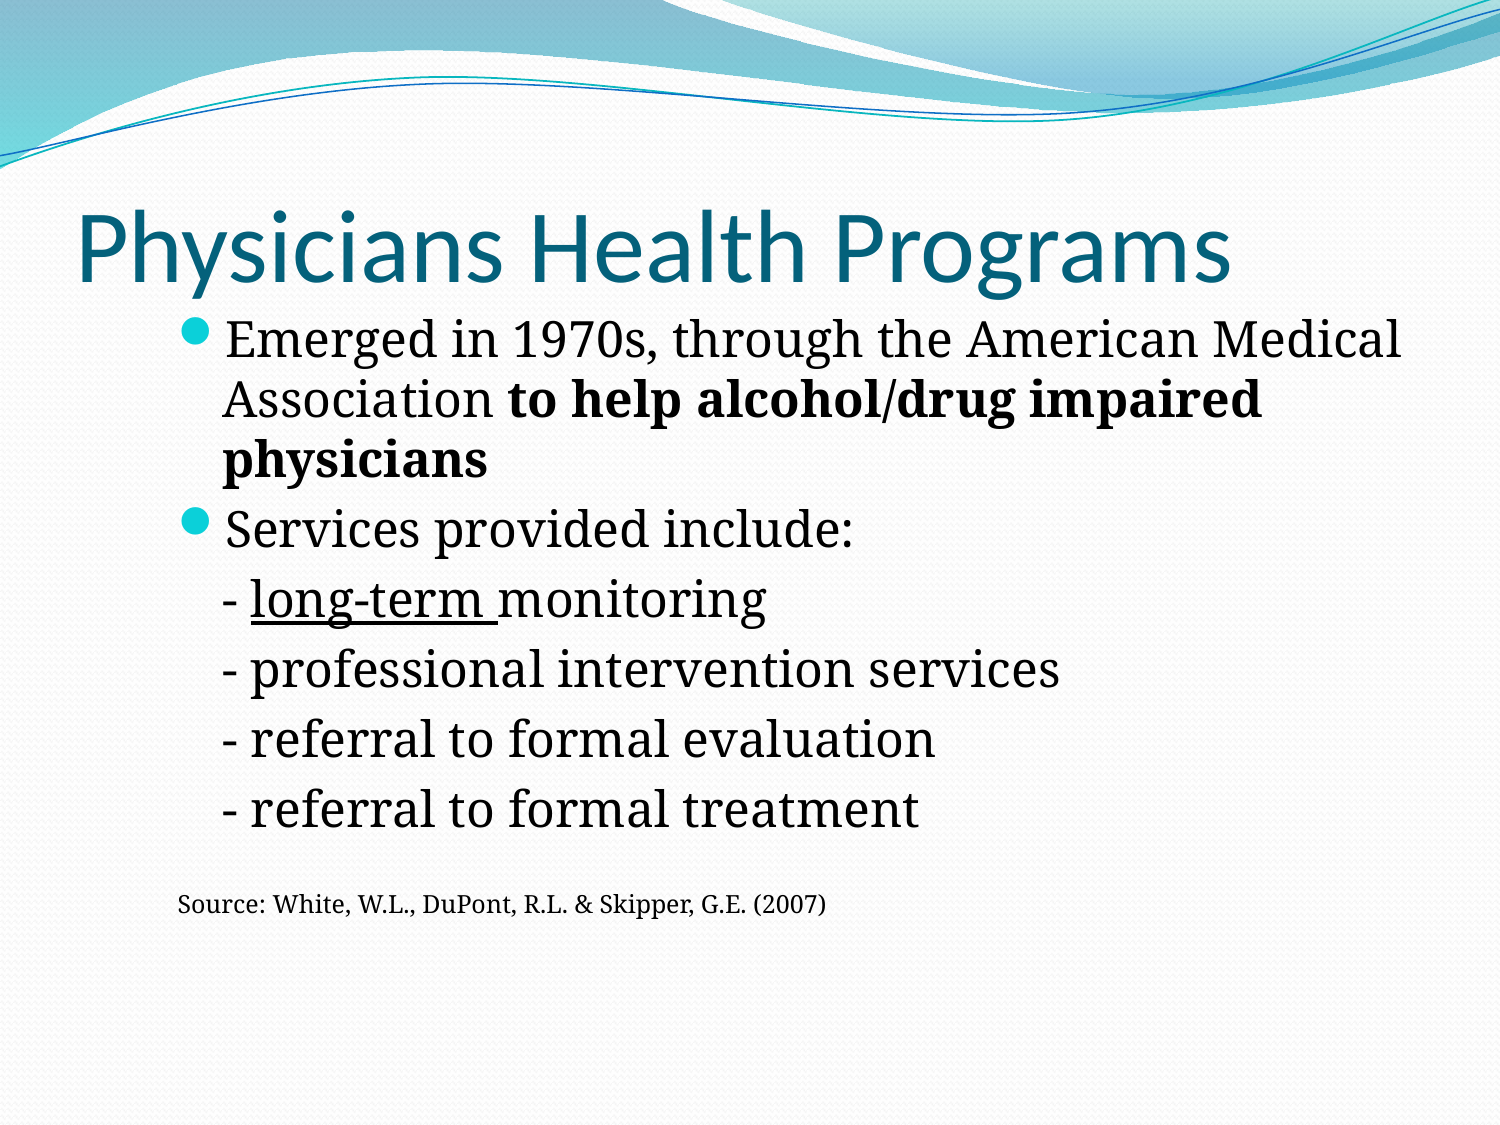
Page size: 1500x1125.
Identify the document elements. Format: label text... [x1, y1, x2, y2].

list Emerged in 1970s, through the American Medical Association to help alcohol/drug impaired physicians Services provided include: - long-term monitoring - professional intervention services - referral to formal evaluation - referral to formal treatment Source: White, W.L., DuPont, R.L. & Skipper, G.E. (2007) [162, 299, 1426, 1051]
title Physicians Health Programs [74, 115, 1426, 304]
